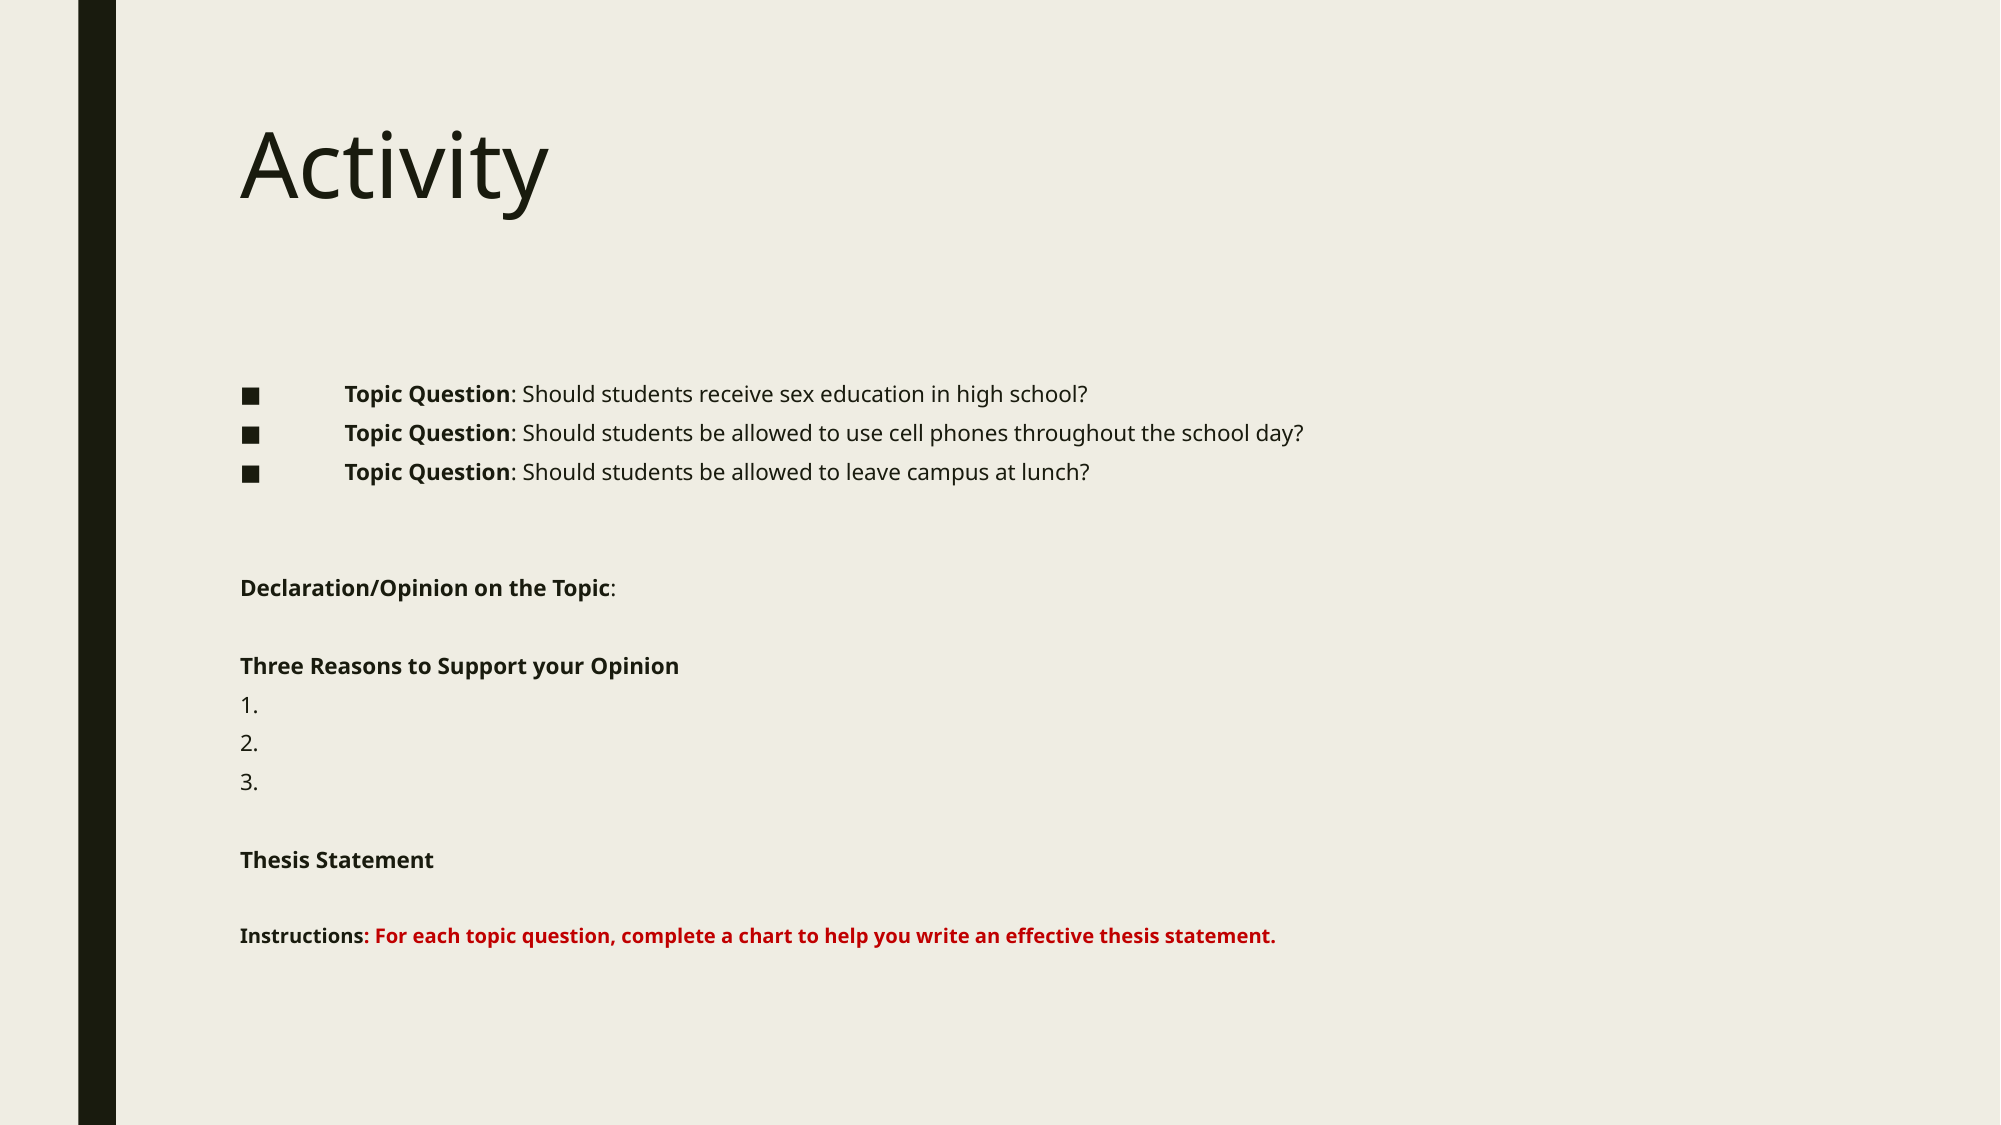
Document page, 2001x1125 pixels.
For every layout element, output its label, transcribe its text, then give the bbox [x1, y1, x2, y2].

title Activity [225, 112, 1800, 357]
list Topic Question: Should students receive sex education in high school? Topic Question: Should students be allowed to use cell phones throughout the school day? Topic Question: Should students be allowed to leave campus at lunch? Declaration/Opinion on the Topic: Three Reasons to Support your Opinion 1. 2. 3. Thesis Statement Instructions: For each topic question, complete a chart to help you write an effective thesis statement. [225, 375, 1800, 963]
